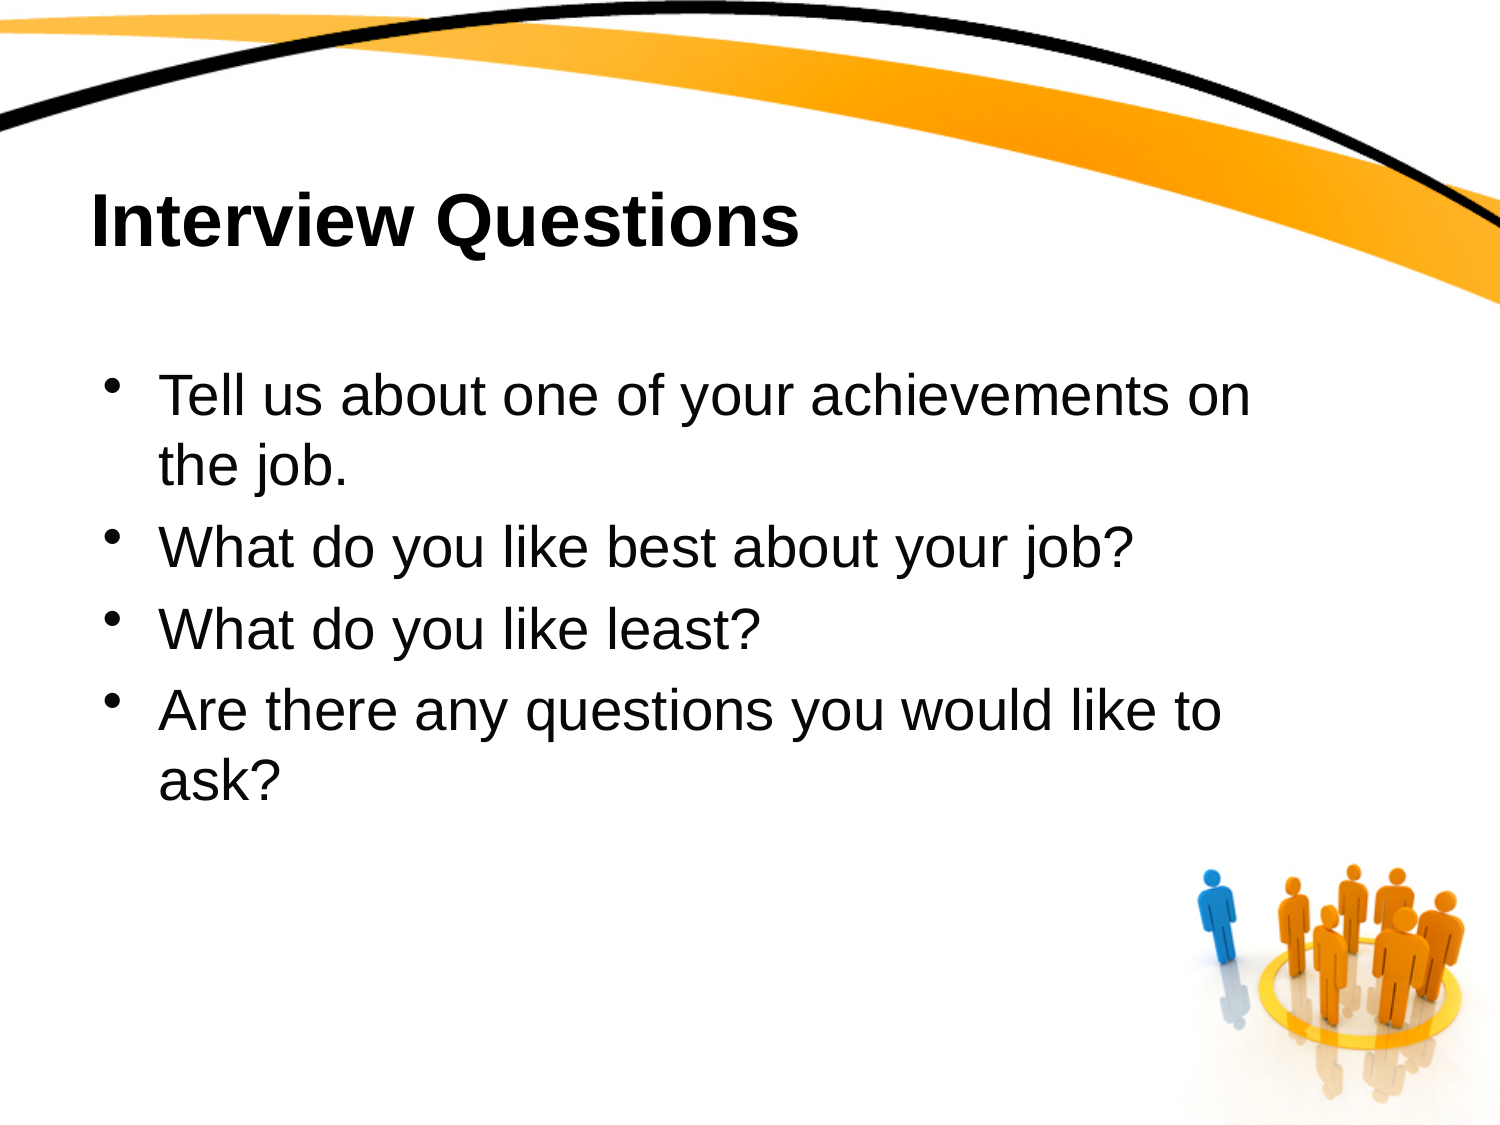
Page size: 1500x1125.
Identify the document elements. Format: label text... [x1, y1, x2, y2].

title Interview Questions [75, 174, 1292, 259]
list Tell us about one of your achievements on the job. What do you like best about your job? What do you like least? Are there any questions you would like to ask? [87, 350, 1305, 988]
picture [0, 0, 1500, 1125]
